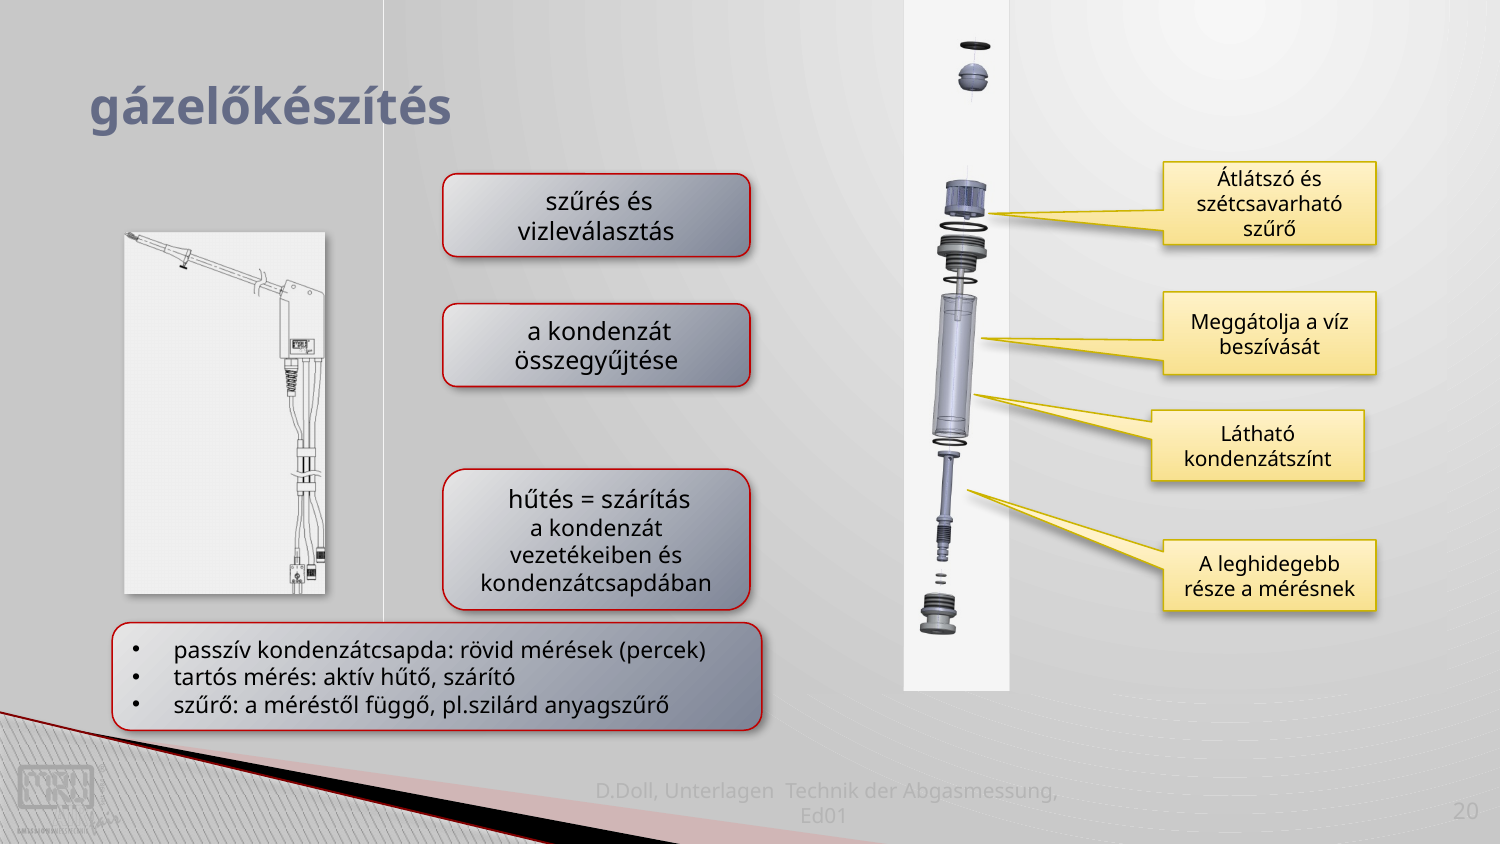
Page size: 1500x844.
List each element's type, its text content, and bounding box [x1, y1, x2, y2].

picture [43, 312, 406, 515]
title gázelőkészítés [75, 33, 377, 175]
text_box passzív kondenzátcsapda: rövid mérések (percek) tartós mérés: aktív hűtő, szárító szűrő: a méréstől függő, pl.szilárd anyagszűrő [111, 621, 763, 732]
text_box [383, 0, 1448, 694]
